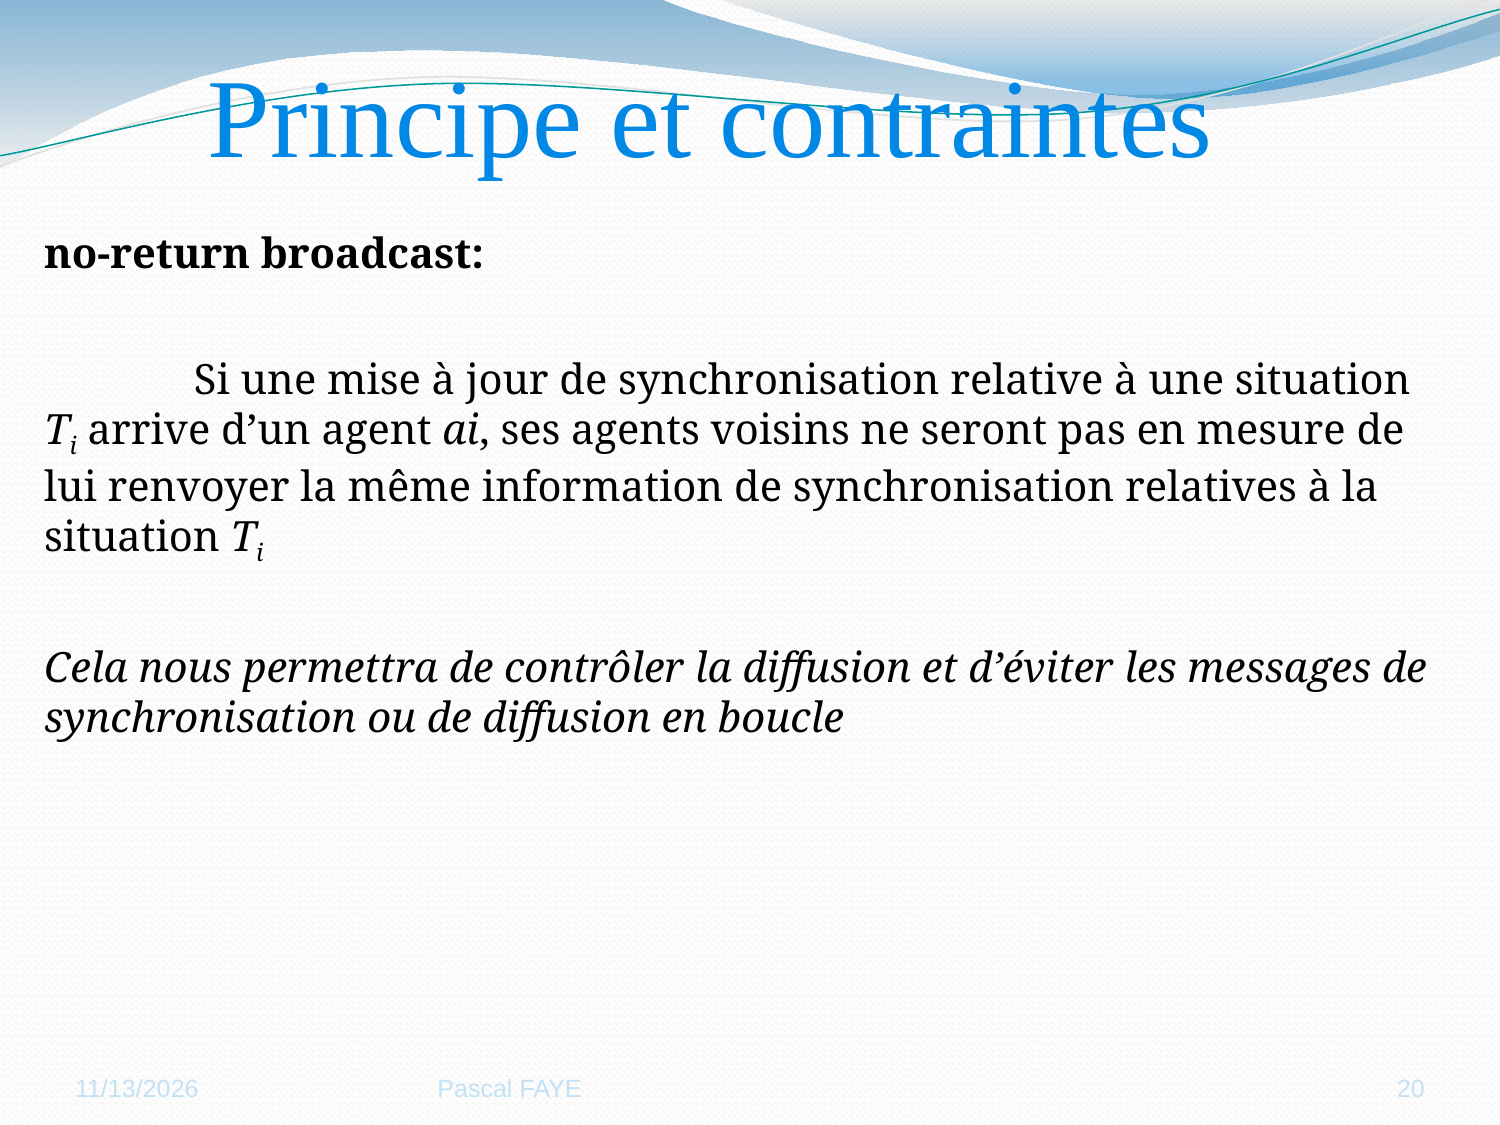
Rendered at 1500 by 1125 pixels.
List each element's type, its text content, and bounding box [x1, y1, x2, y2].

slide_number 20 [1299, 1042, 1425, 1103]
footer Pascal FAYE [437, 1042, 988, 1103]
text_box Principe et contraintes [24, 49, 1425, 188]
text_box no-return broadcast: Si une mise à jour de synchronisation relative à une situation Ti arrive d’un agent ai, ses agents voisins ne seront pas en mesure de lui renvoyer la même information de synchronisation relatives à la situation Ti Cela nous permettra de contrôler la diffusion et d’éviter les messages de synchronisation ou de diffusion en boucle [29, 219, 1465, 1067]
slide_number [75, 1042, 425, 1103]
